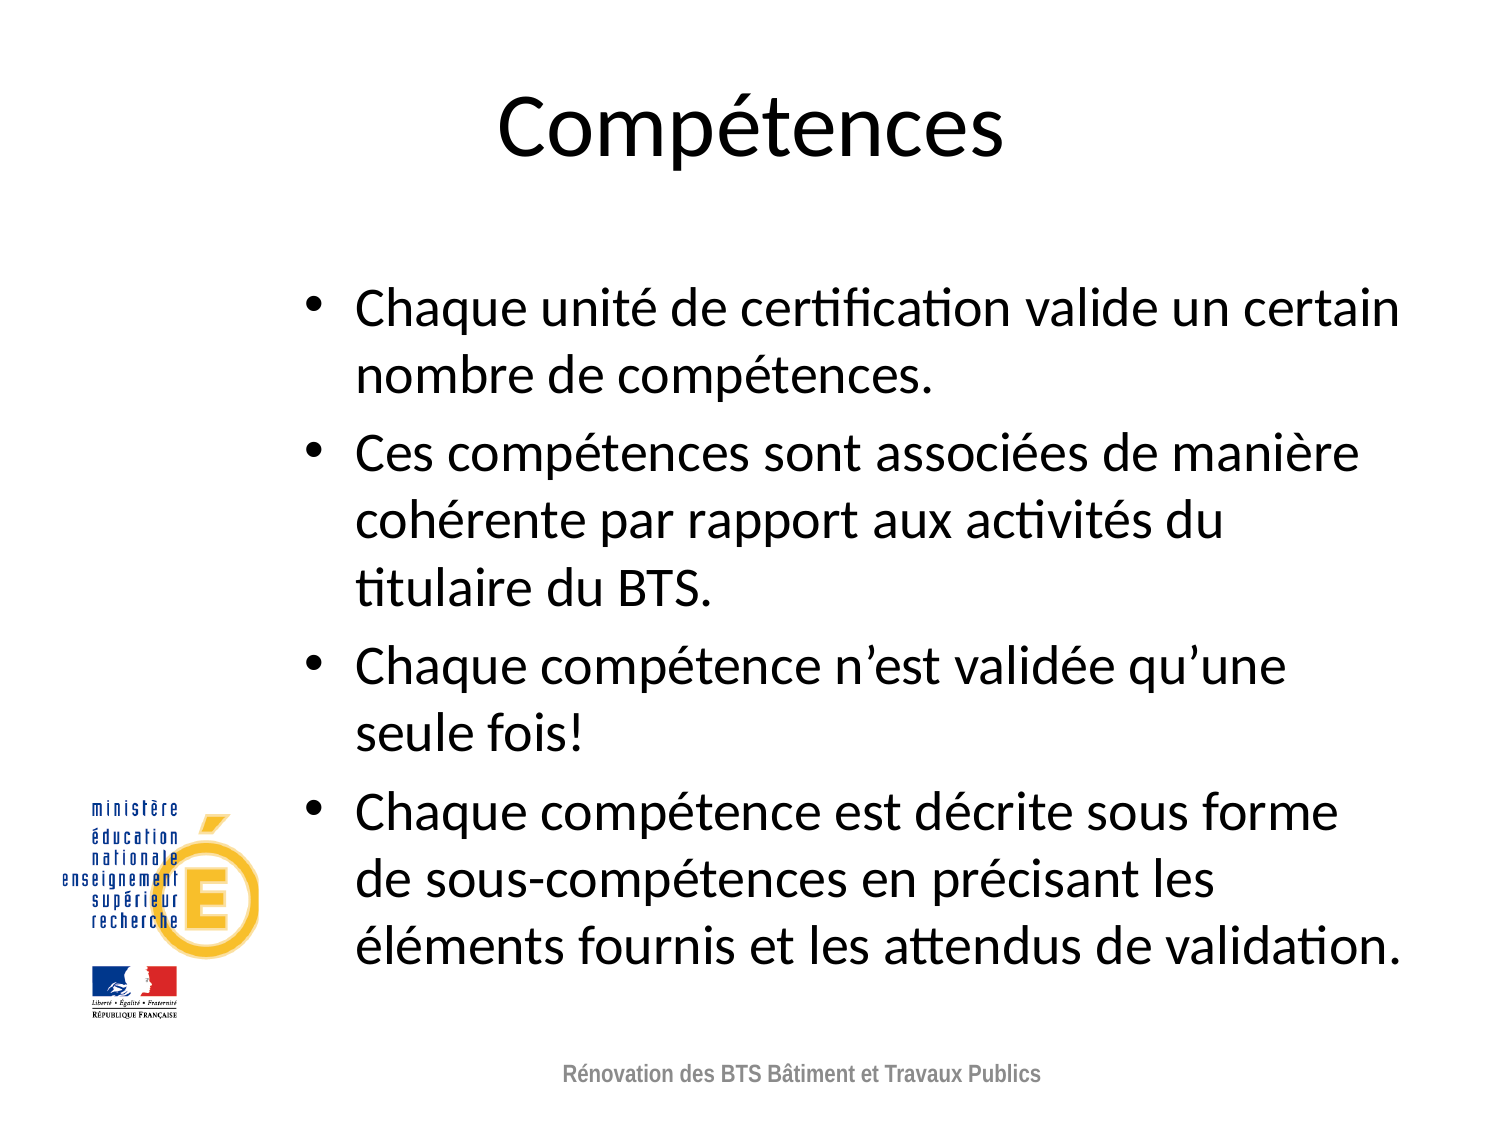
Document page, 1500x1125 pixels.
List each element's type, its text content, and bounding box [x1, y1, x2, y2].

title Compétences [76, 30, 1428, 209]
footer Rénovation des BTS Bâtiment et Travaux Publics [512, 1042, 1093, 1103]
list Chaque unité de certification valide un certain nombre de compétences. Ces compétences sont associées de manière cohérente par rapport aux activités du titulaire du BTS. Chaque compétence n’est validée qu’une seule fois! Chaque compétence est décrite sous forme de sous-compétences en précisant les éléments fournis et les attendus de validation. [289, 262, 1426, 1000]
